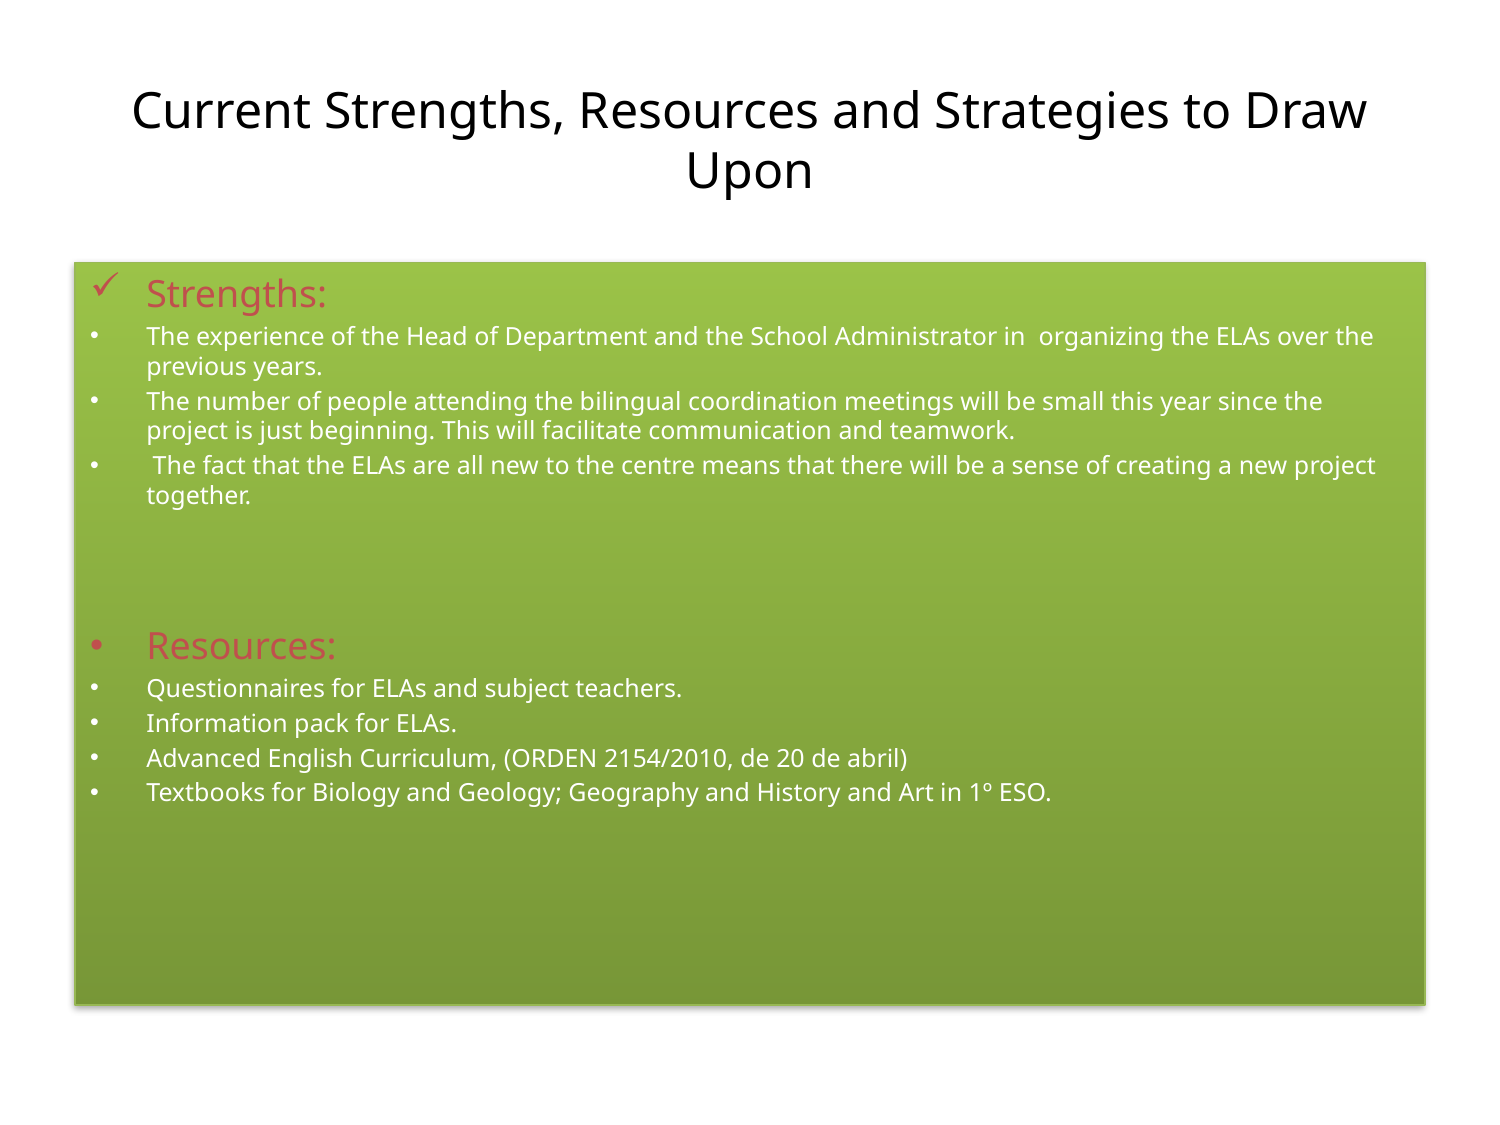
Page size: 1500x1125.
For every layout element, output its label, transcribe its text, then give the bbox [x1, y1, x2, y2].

title Current Strengths, Resources and Strategies to Draw Upon [75, 45, 1425, 233]
list Strengths: The experience of the Head of Department and the School Administrator in organizing the ELAs over the previous years. The number of people attending the bilingual coordination meetings will be small this year since the project is just beginning. This will facilitate communication and teamwork. The fact that the ELAs are all new to the centre means that there will be a sense of creating a new project together. Resources: Questionnaires for ELAs and subject teachers. Information pack for ELAs. Advanced English Curriculum, (ORDEN 2154/2010, de 20 de abril) Textbooks for Biology and Geology; Geography and History and Art in 1º ESO. [74, 262, 1426, 1006]
